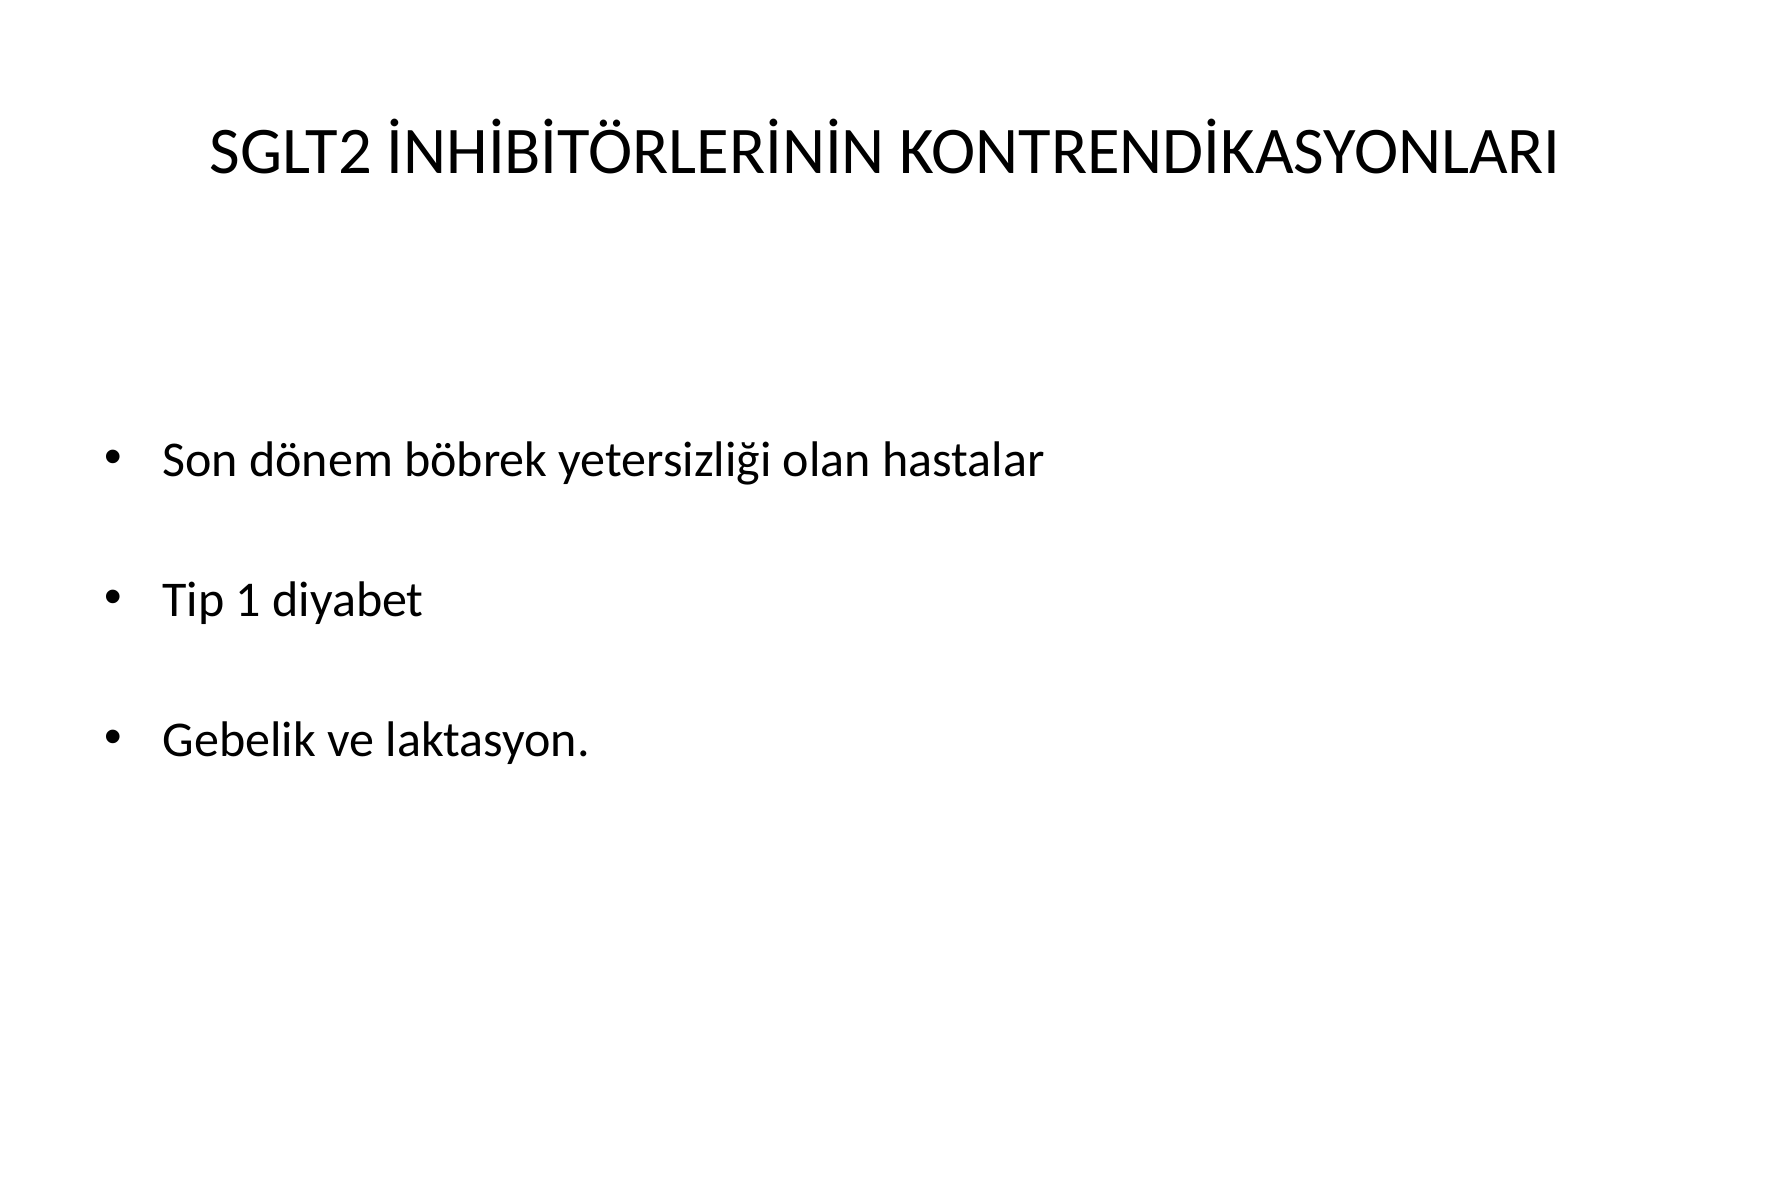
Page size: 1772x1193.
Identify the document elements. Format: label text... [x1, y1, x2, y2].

list Son dönem böbrek yetersizliği olan hastalar Tip 1 diyabet Gebelik ve laktasyon. [88, 278, 1684, 1066]
title SGLT2 İNHİBİTÖRLERİNİN KONTRENDİKASYONLARI [88, 47, 1684, 247]
